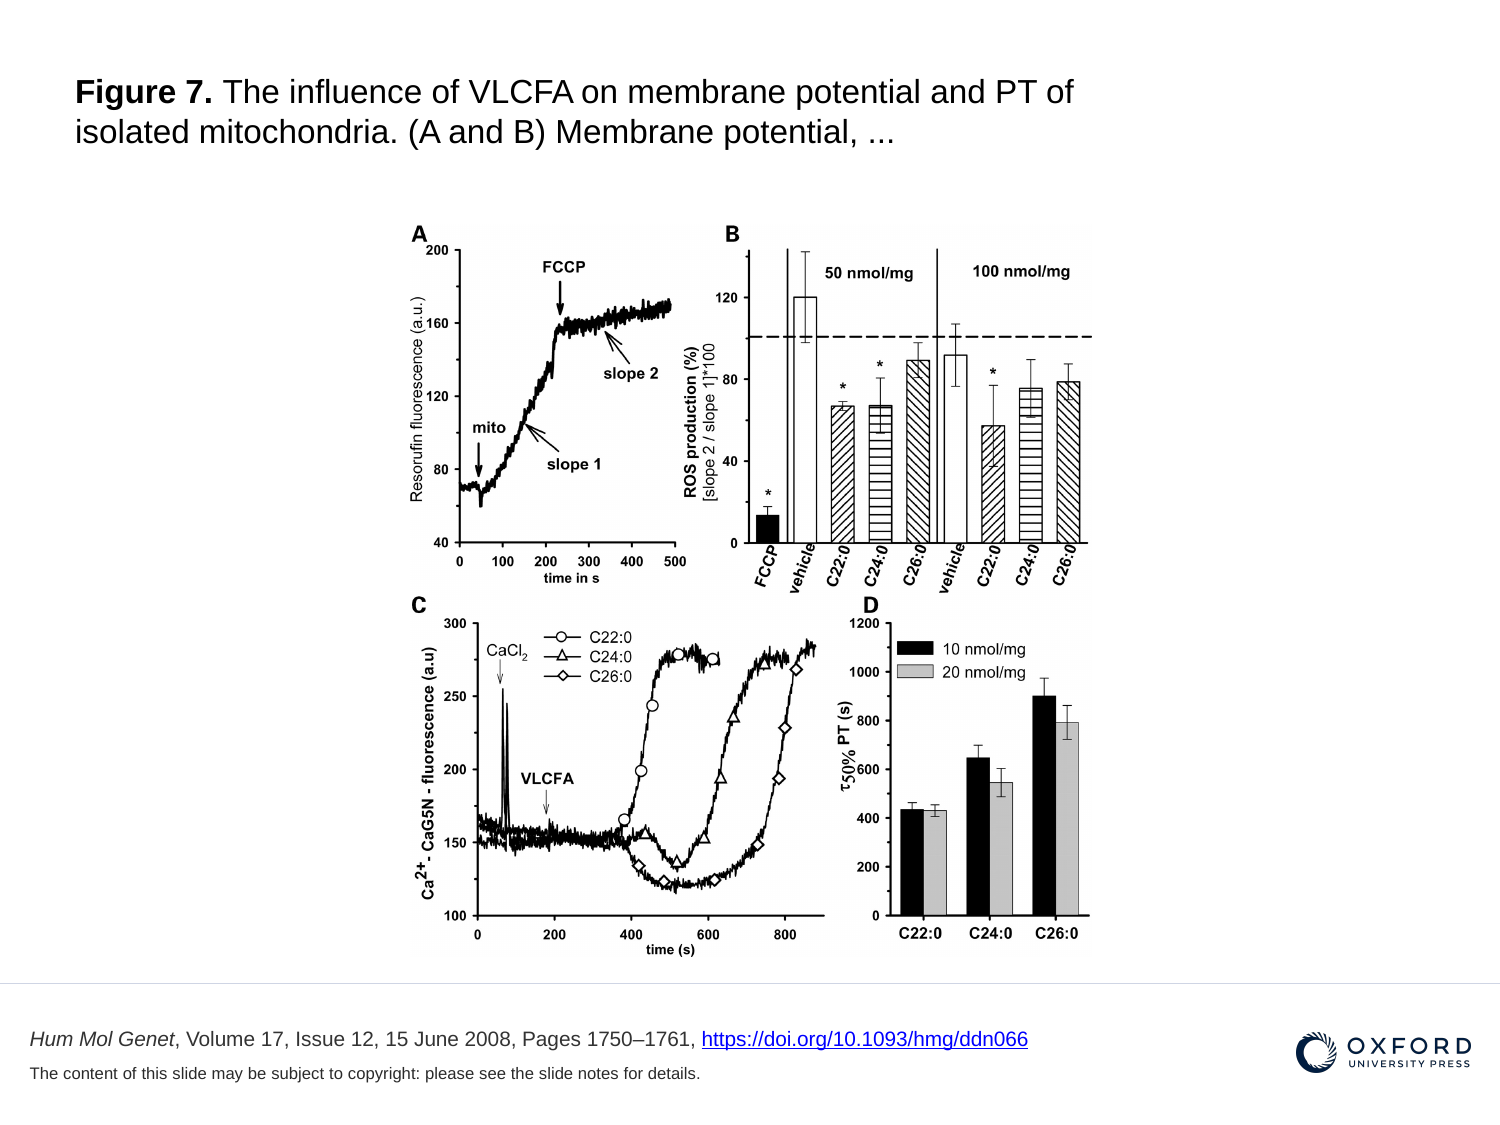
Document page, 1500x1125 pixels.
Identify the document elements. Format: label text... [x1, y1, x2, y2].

footer Hum Mol Genet, Volume 17, Issue 12, 15 June 2008, Pages 1750–1761, https://doi.org/10.1093/hmg/ddn066 The content of this slide may be subject to copyright: please see the slide notes for details. [0, 983, 1260, 1125]
picture [410, 224, 1092, 957]
picture [1296, 1032, 1471, 1073]
title Figure 7. The influence of VLCFA on membrane potential and PT of isolated mitochondria. (A and B) Membrane potential, ... [75, 69, 1078, 171]
